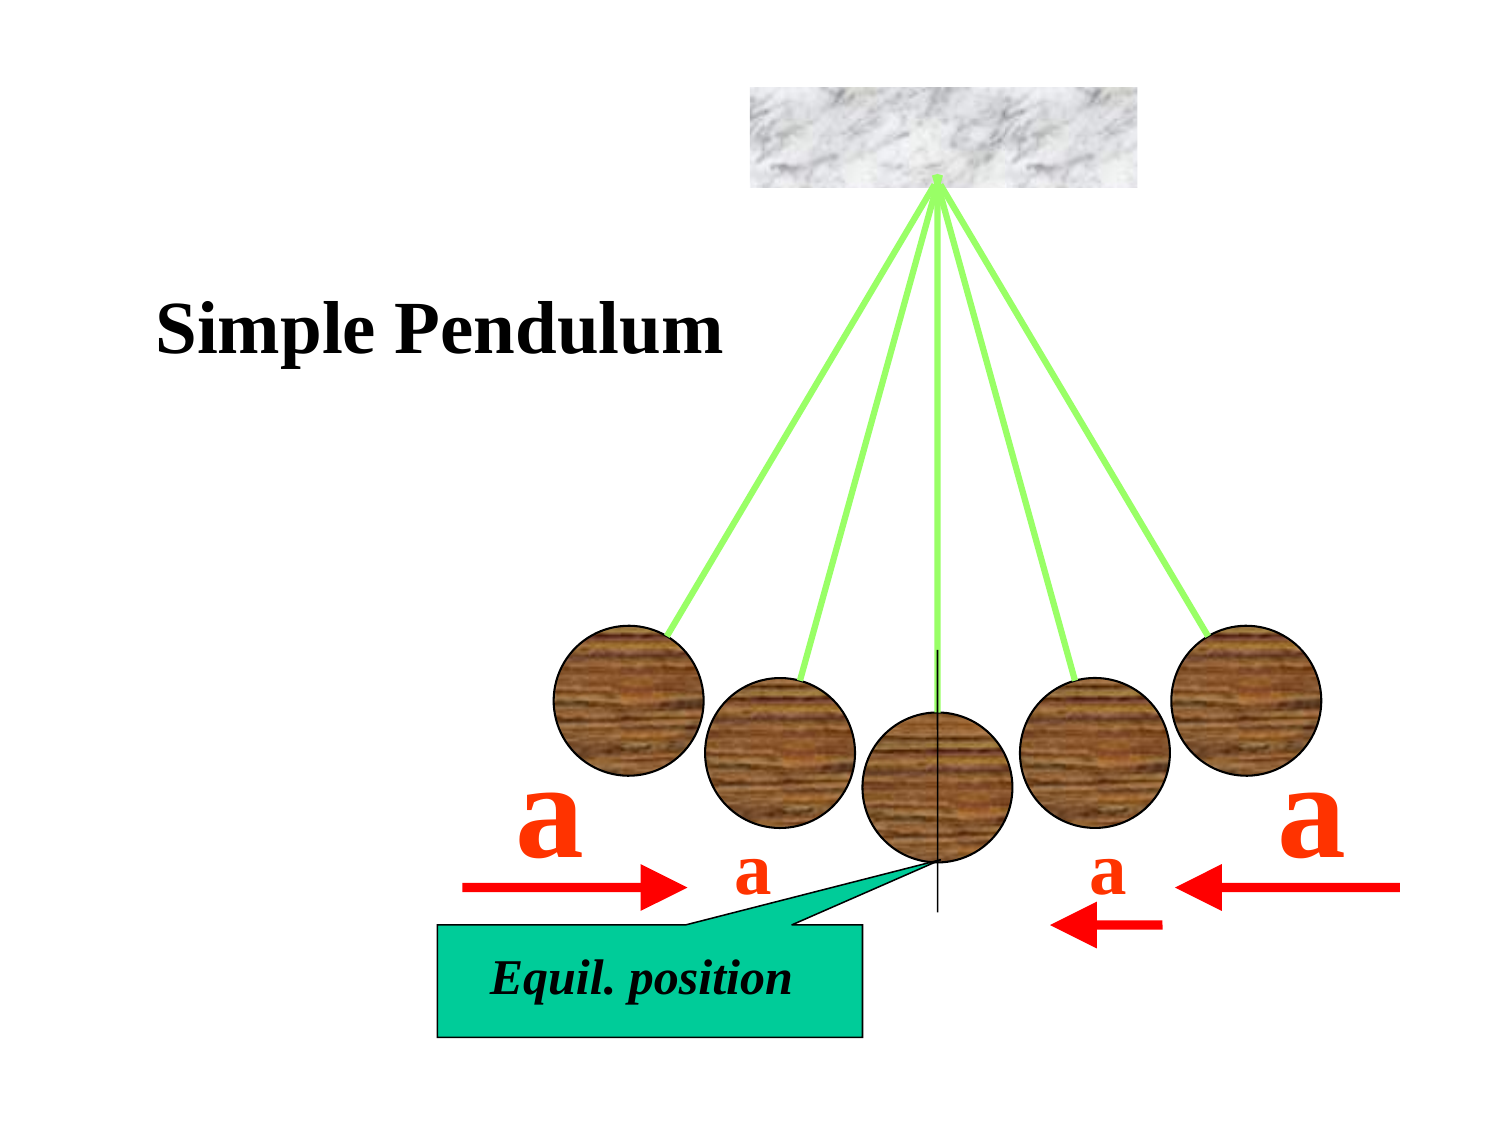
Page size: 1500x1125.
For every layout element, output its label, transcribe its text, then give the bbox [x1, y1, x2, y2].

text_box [929, 187, 944, 863]
text_box Simple Pendulum [140, 271, 457, 377]
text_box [699, 162, 926, 938]
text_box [1037, 137, 1401, 893]
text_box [462, 137, 838, 893]
text_box [749, 87, 1138, 184]
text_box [949, 162, 1163, 926]
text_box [437, 924, 863, 1038]
